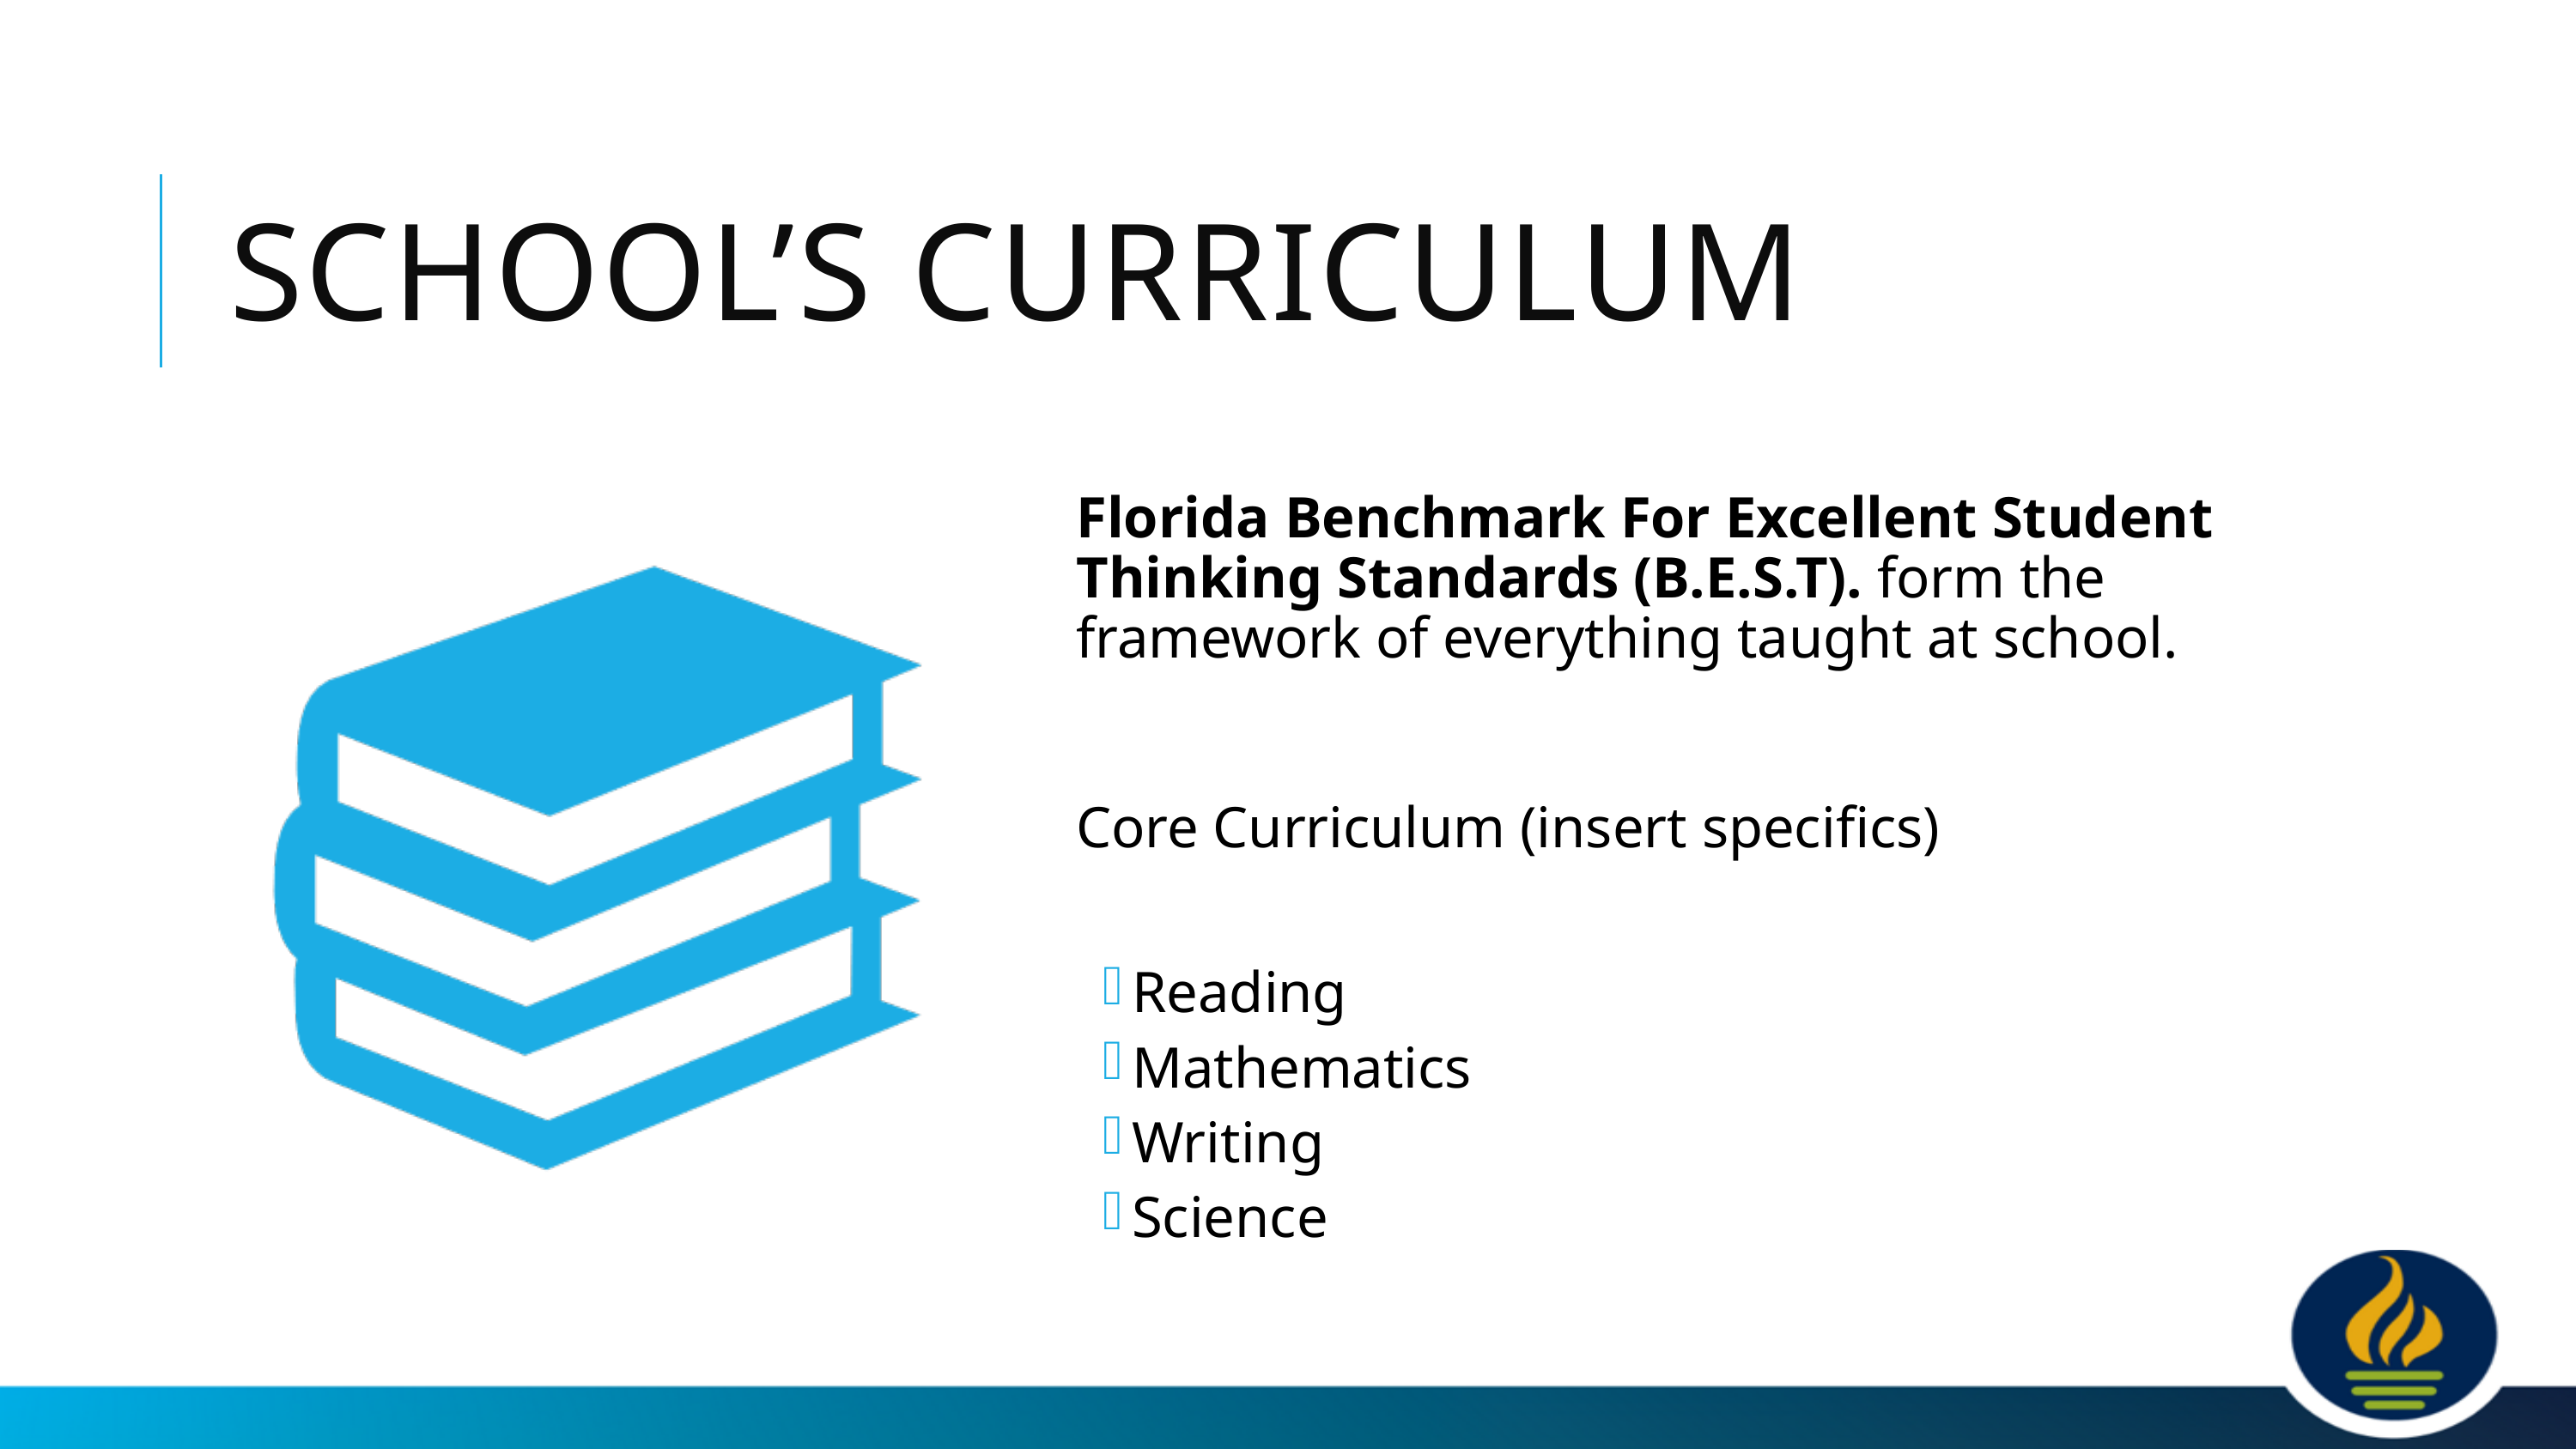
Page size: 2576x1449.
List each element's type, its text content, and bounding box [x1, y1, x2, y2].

list Florida Benchmark For Excellent Student Thinking Standards (B.E.S.T). form the framework of everything taught at school. Core Curriculum (insert specifics) Reading Mathematics Writing Science Civics [1069, 482, 2270, 1247]
picture [234, 503, 963, 1233]
picture [0, 1249, 2576, 1449]
title School’s Curriculum [216, 123, 2270, 440]
